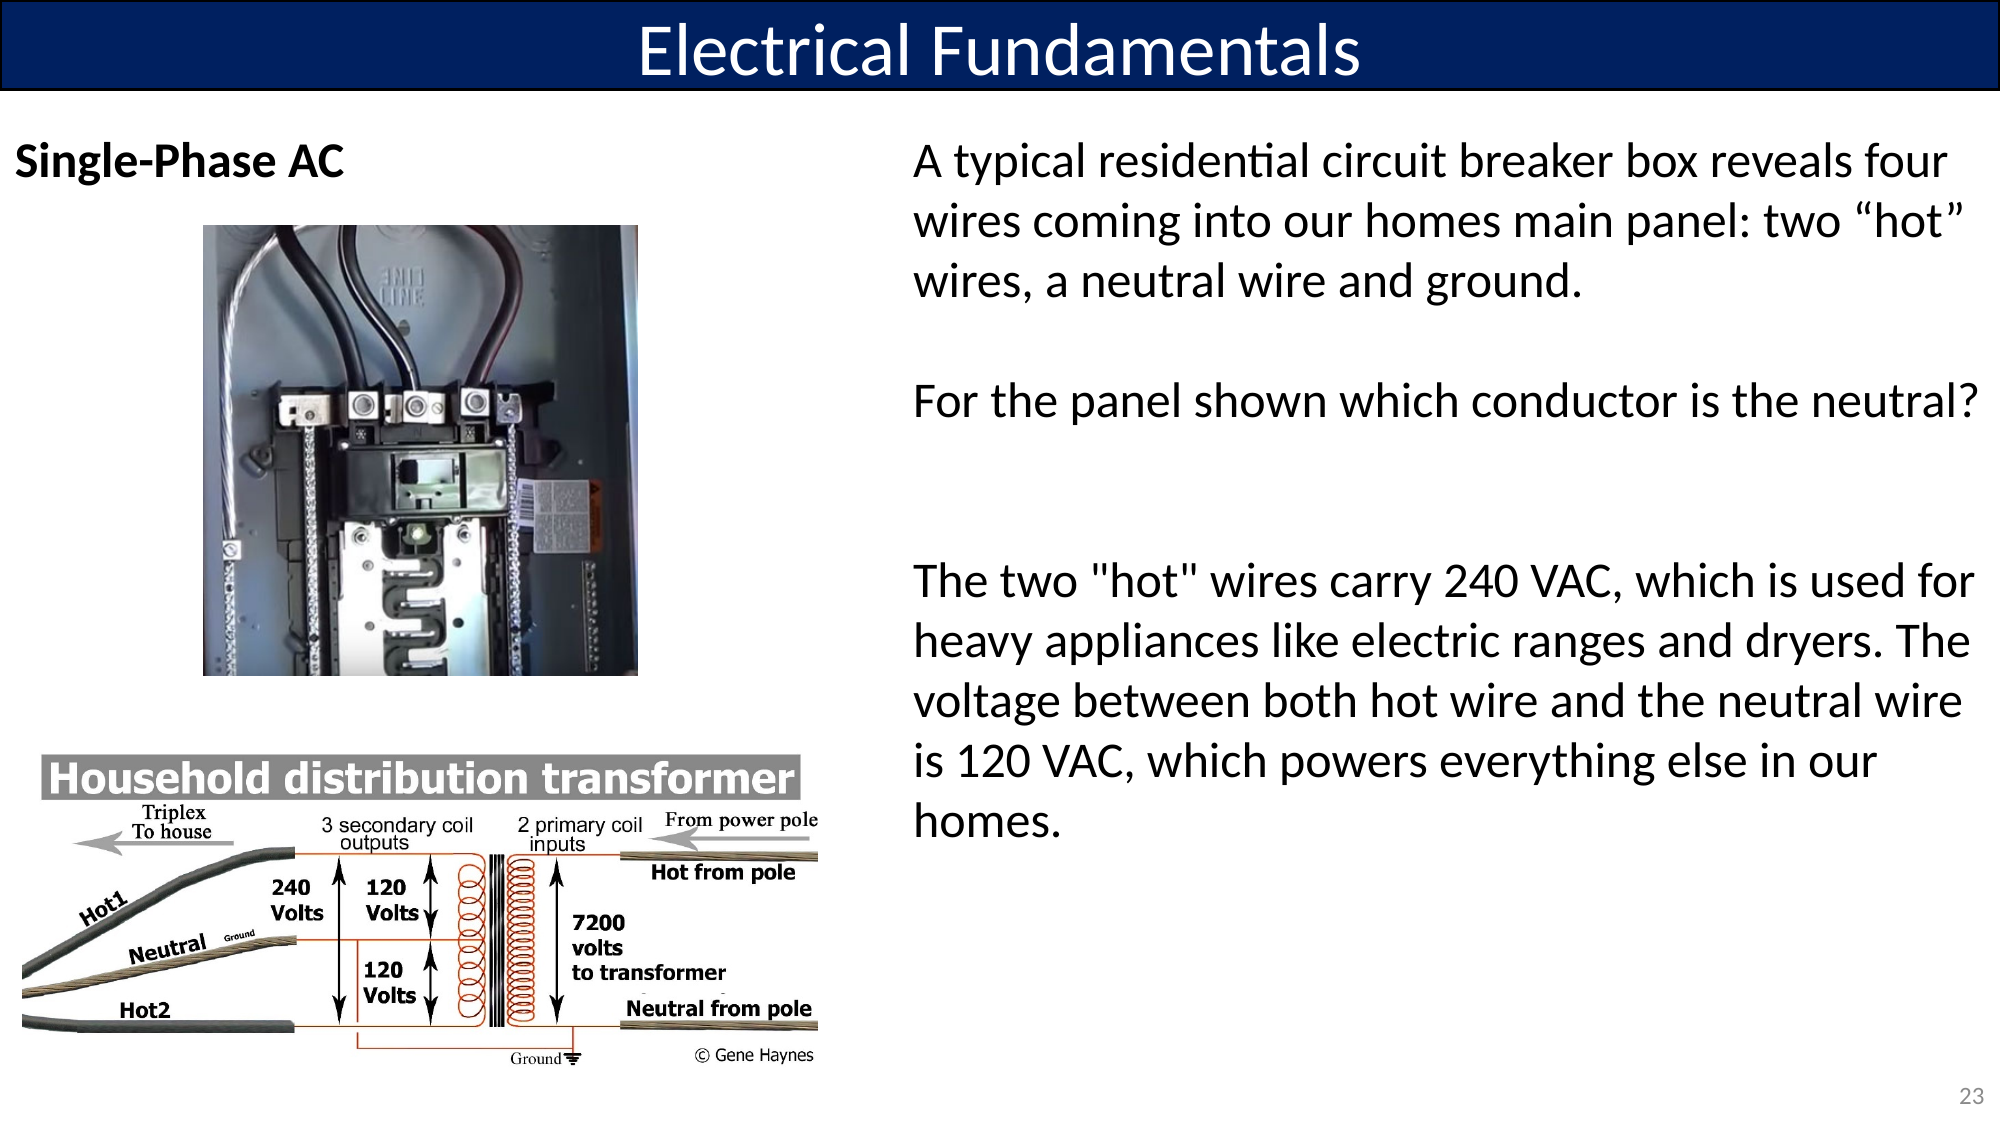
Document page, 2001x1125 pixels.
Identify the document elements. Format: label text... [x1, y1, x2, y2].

picture [22, 750, 818, 1068]
text_box A typical residential circuit breaker box reveals four wires coming into our homes main panel: two “hot” wires, a neutral wire and ground. For the panel shown which conductor is the neutral? The two "hot" wires carry 240 VAC, which is used for heavy appliances like electric ranges and dryers. The voltage between both hot wire and the neutral wire is 120 VAC, which powers everything else in our homes. [898, 119, 2000, 855]
slide_number 23 [1941, 1065, 2000, 1125]
text_box Electrical Fundamentals [0, 0, 2000, 90]
text_box Single-Phase AC [0, 119, 898, 195]
picture [202, 225, 638, 676]
